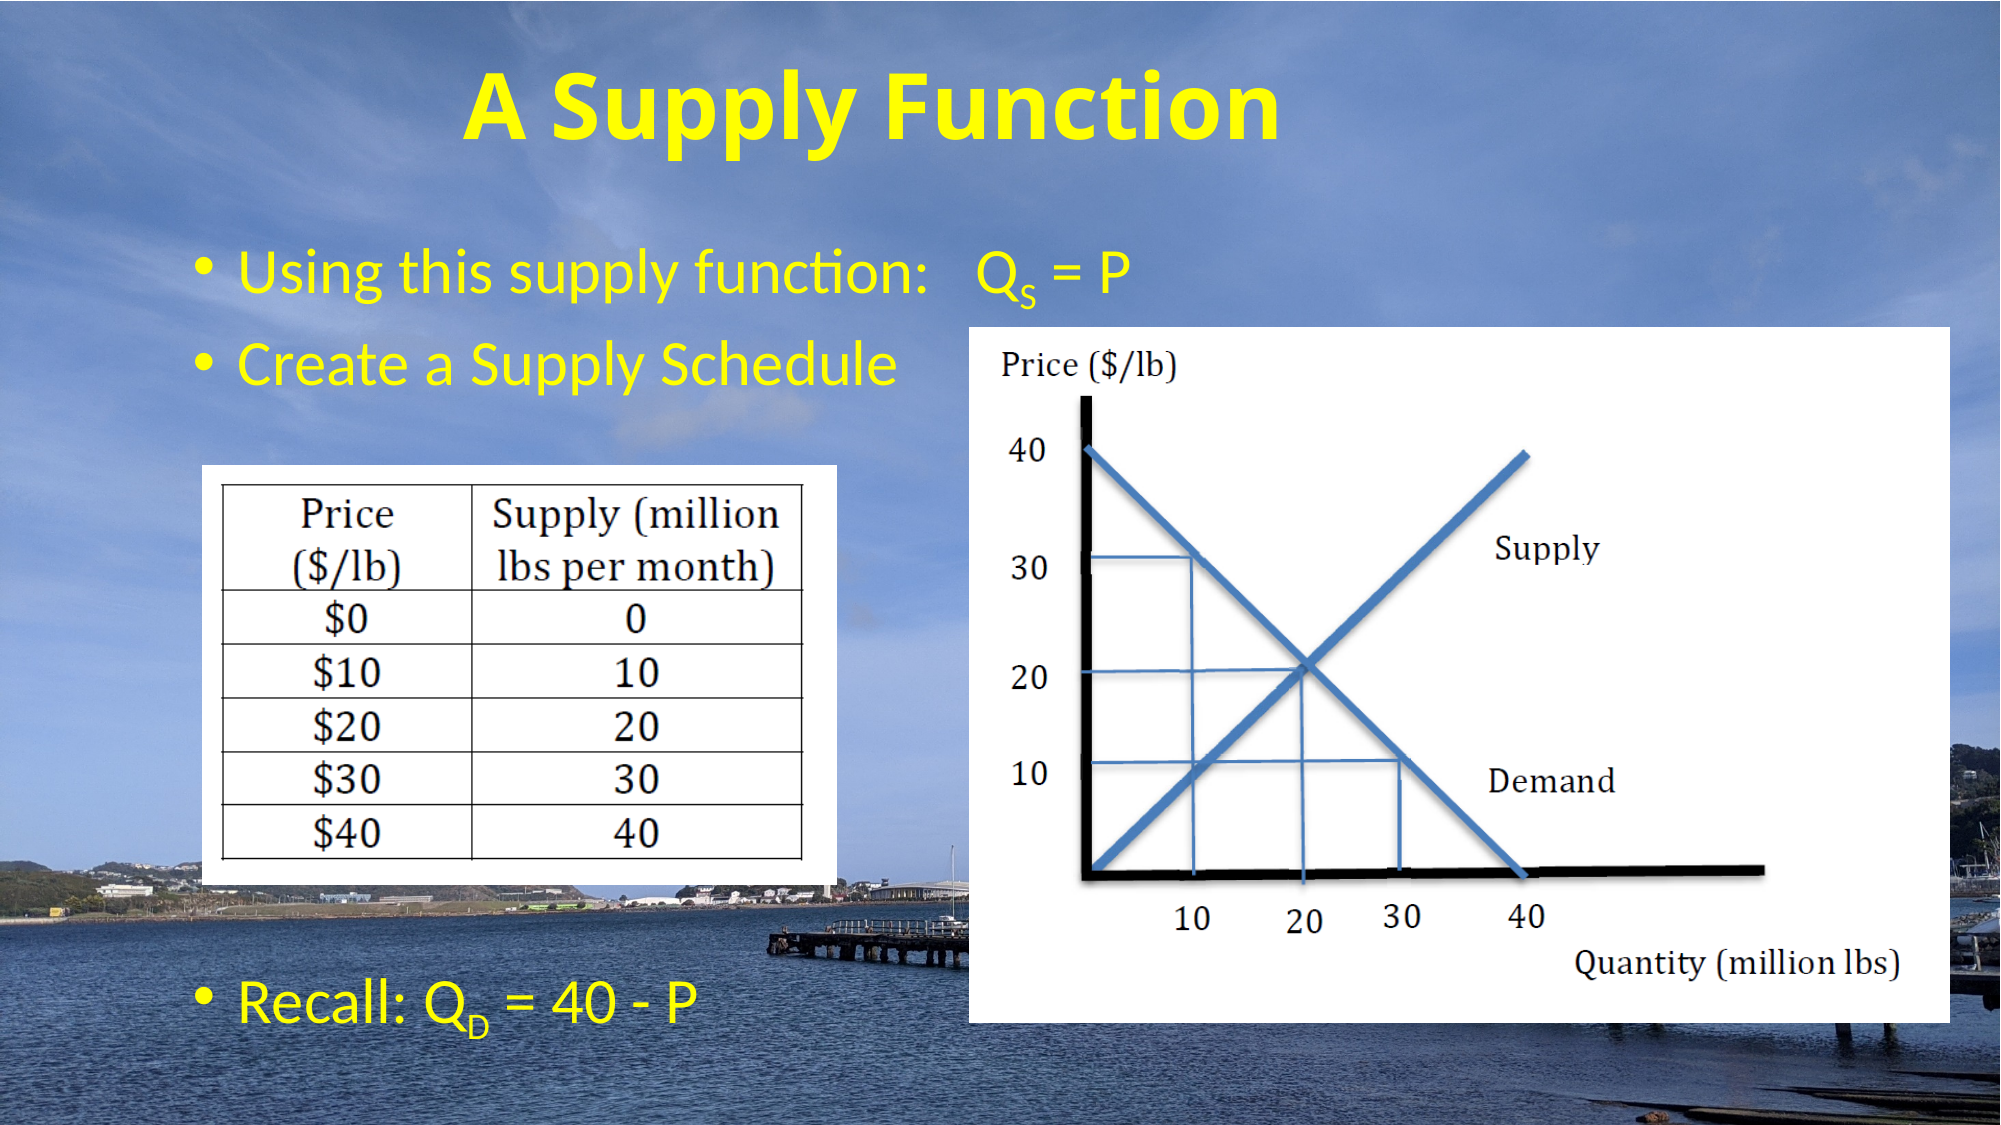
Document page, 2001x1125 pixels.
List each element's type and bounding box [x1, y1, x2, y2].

list [0, 1, 2000, 1125]
picture [202, 465, 837, 885]
picture [969, 327, 1950, 1023]
